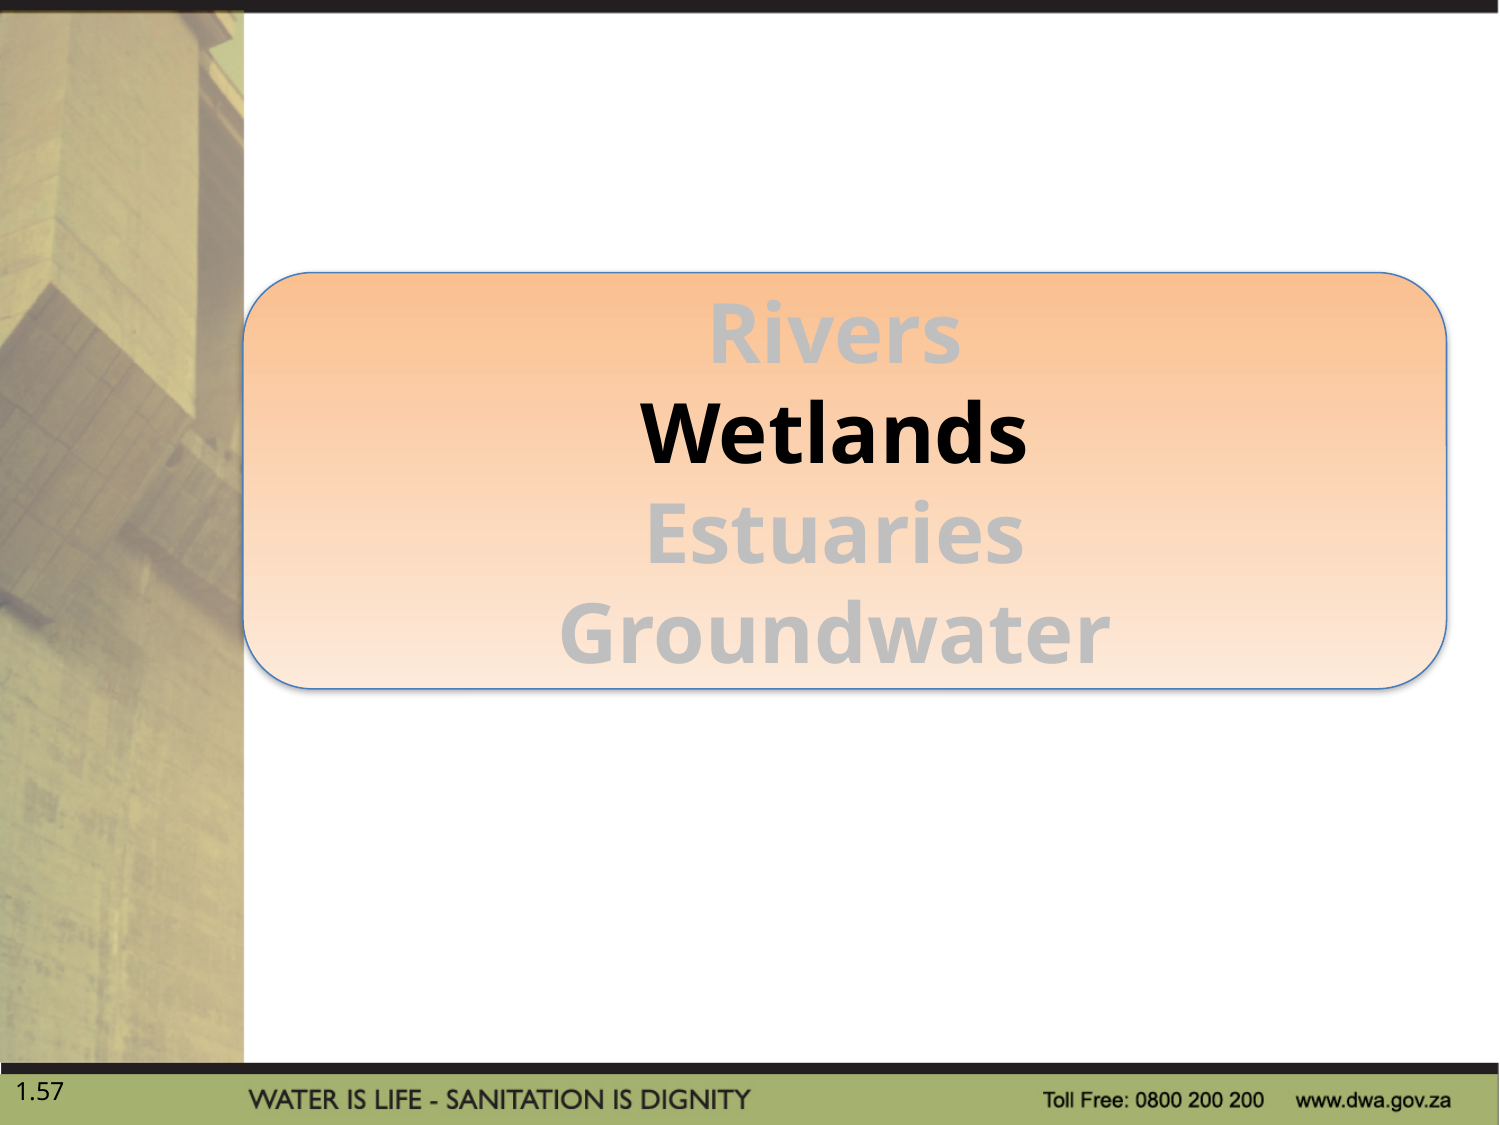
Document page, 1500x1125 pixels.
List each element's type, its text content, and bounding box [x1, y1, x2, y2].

slide_number 57 [0, 1068, 350, 1125]
text_box Rivers Wetlands Estuaries Groundwater [242, 272, 1427, 368]
text_box [242, 292, 1448, 690]
picture [0, 0, 1500, 1125]
